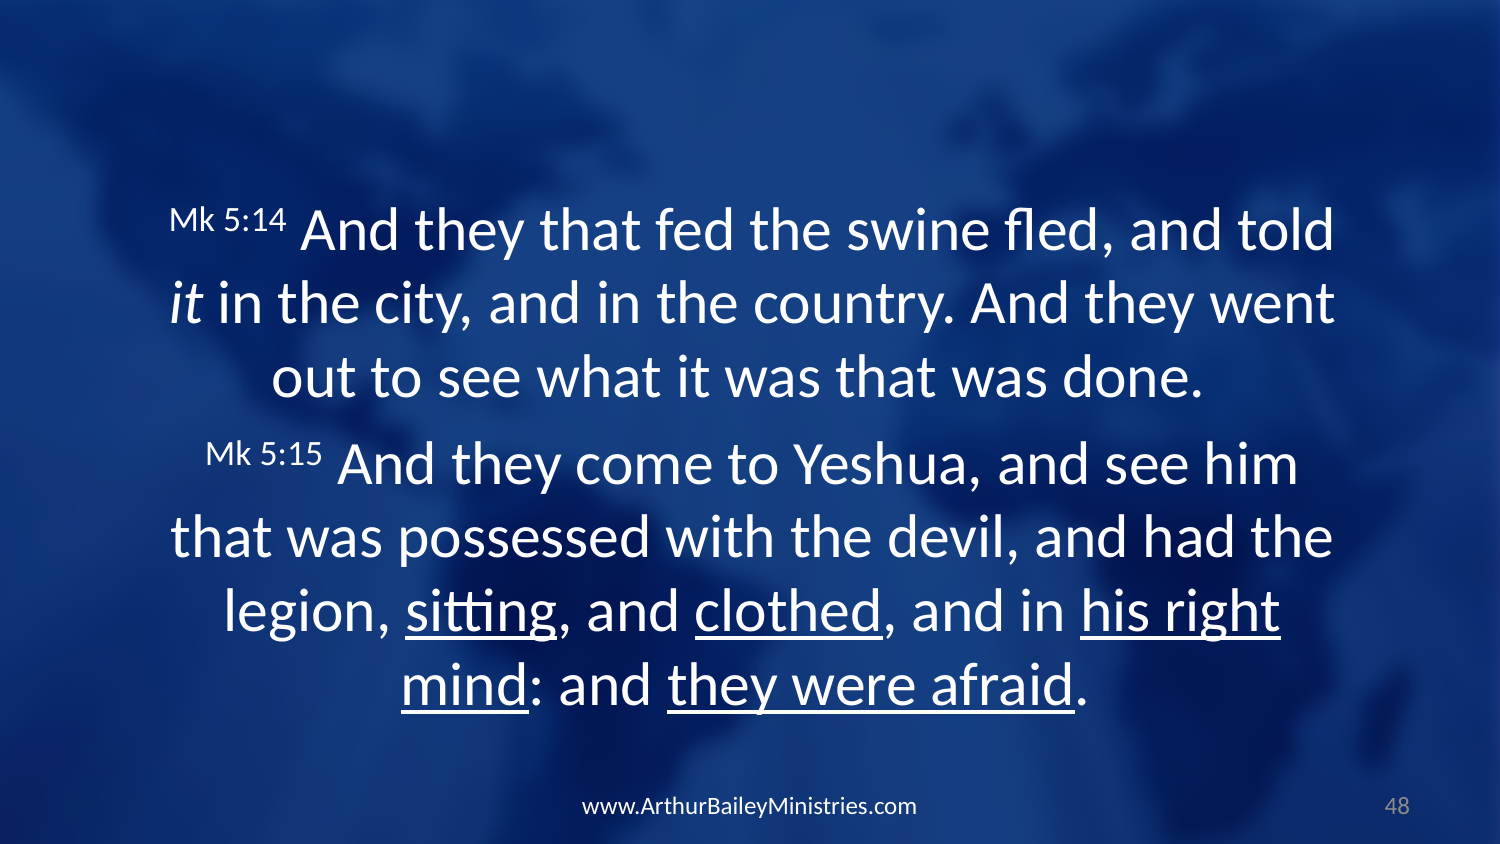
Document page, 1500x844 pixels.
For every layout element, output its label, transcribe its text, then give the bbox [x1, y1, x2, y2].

footer www.ArthurBaileyMinistries.com [512, 782, 988, 827]
list Mk 5:14 And they that fed the swine fled, and told it in the city, and in the country. And they went out to see what it was that was done. Mk 5:15 And they come to Yeshua, and see him that was possessed with the devil, and had the legion, sitting, and clothed, and in his right mind: and they were afraid. [151, 107, 1355, 741]
picture [0, 0, 1500, 844]
slide_number 48 [1074, 782, 1425, 827]
